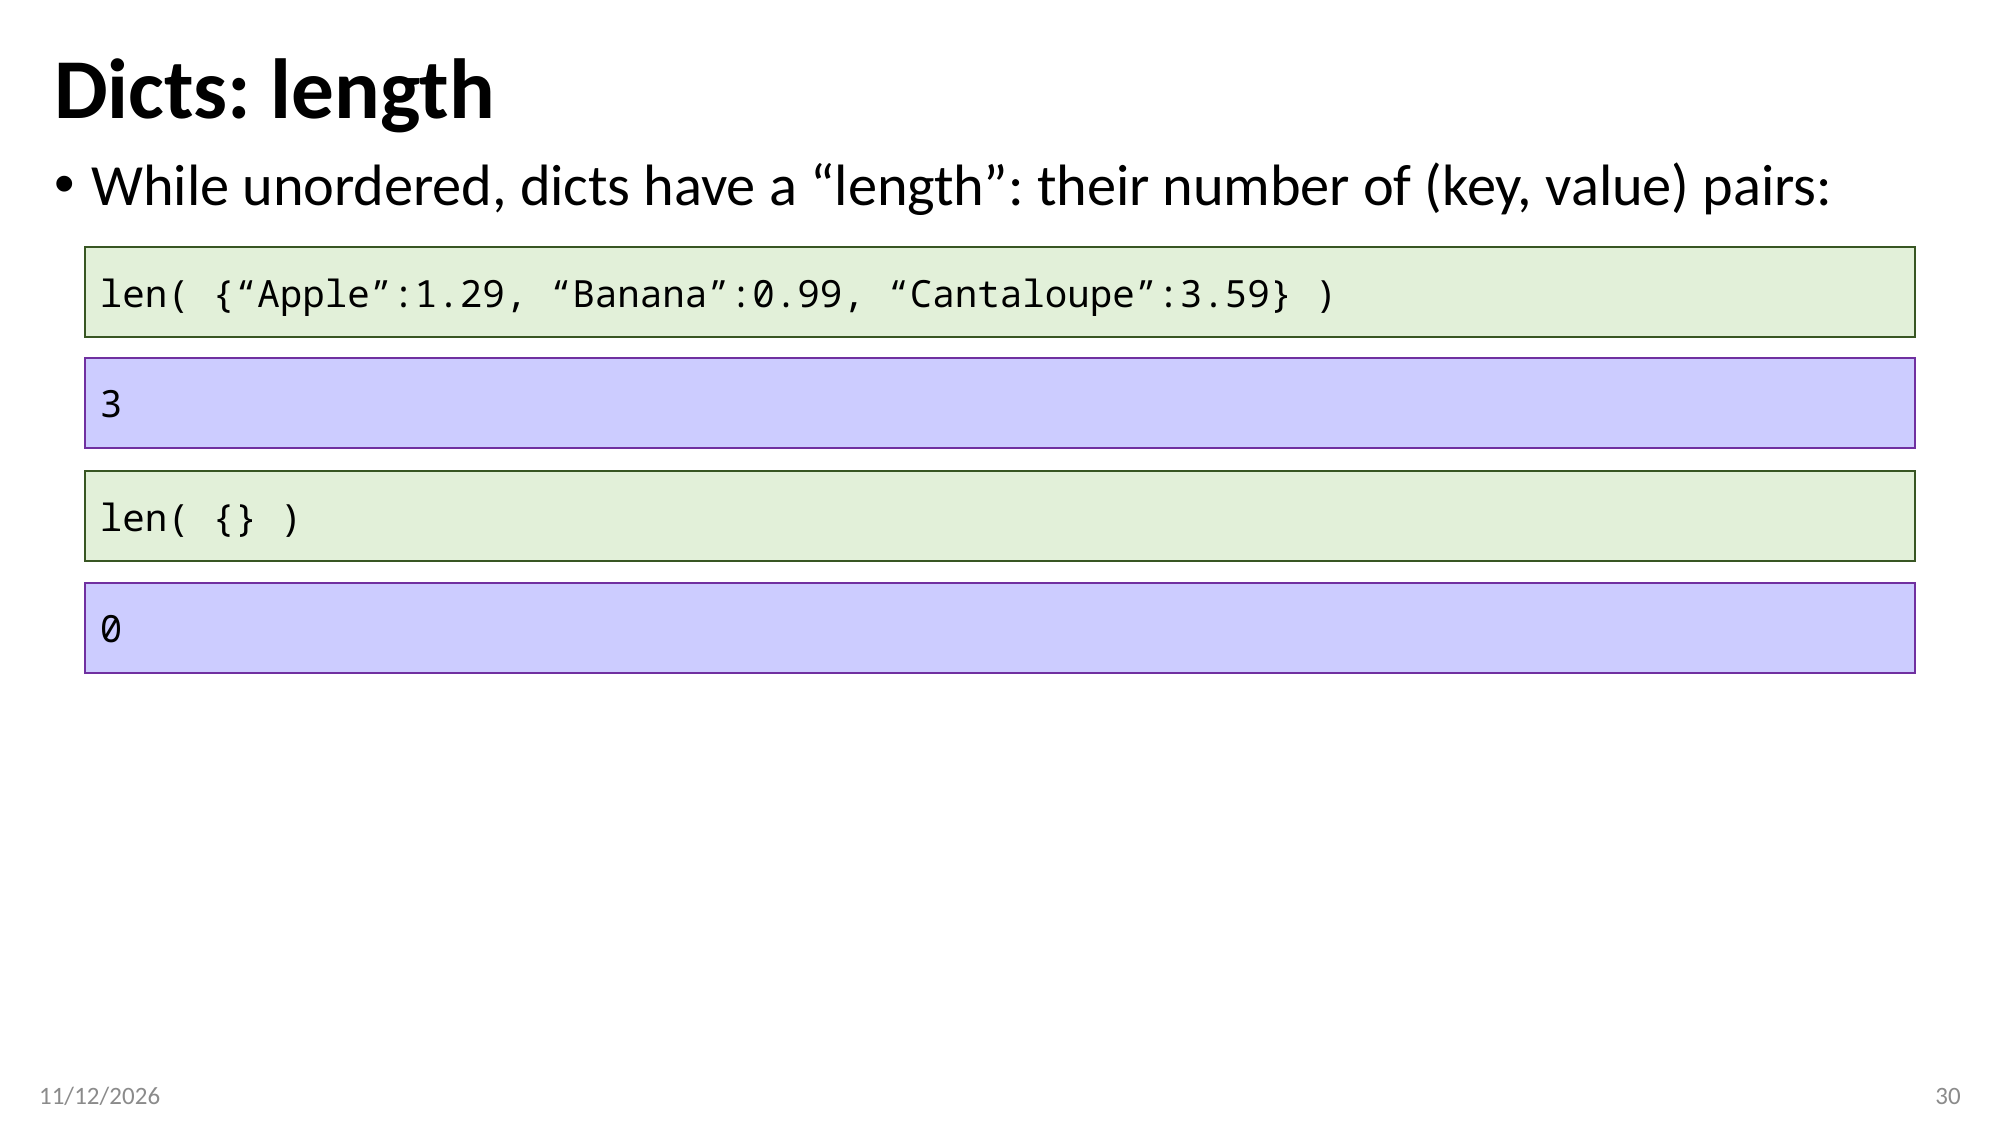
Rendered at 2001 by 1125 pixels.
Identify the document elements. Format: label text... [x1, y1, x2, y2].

text_box len( {“Apple”:1.29, “Banana”:0.99, “Cantaloupe”:3.59} ) [84, 246, 1916, 338]
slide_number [39, 1064, 490, 1125]
title Dicts: length [39, 37, 1961, 145]
slide_number 30 [1510, 1064, 1961, 1125]
text_box len( {} ) [84, 470, 1916, 562]
text_box 3 [84, 357, 1916, 449]
list While unordered, dicts have a “length”: their number of (key, value) pairs: [39, 147, 1961, 218]
text_box 0 [84, 582, 1916, 674]
